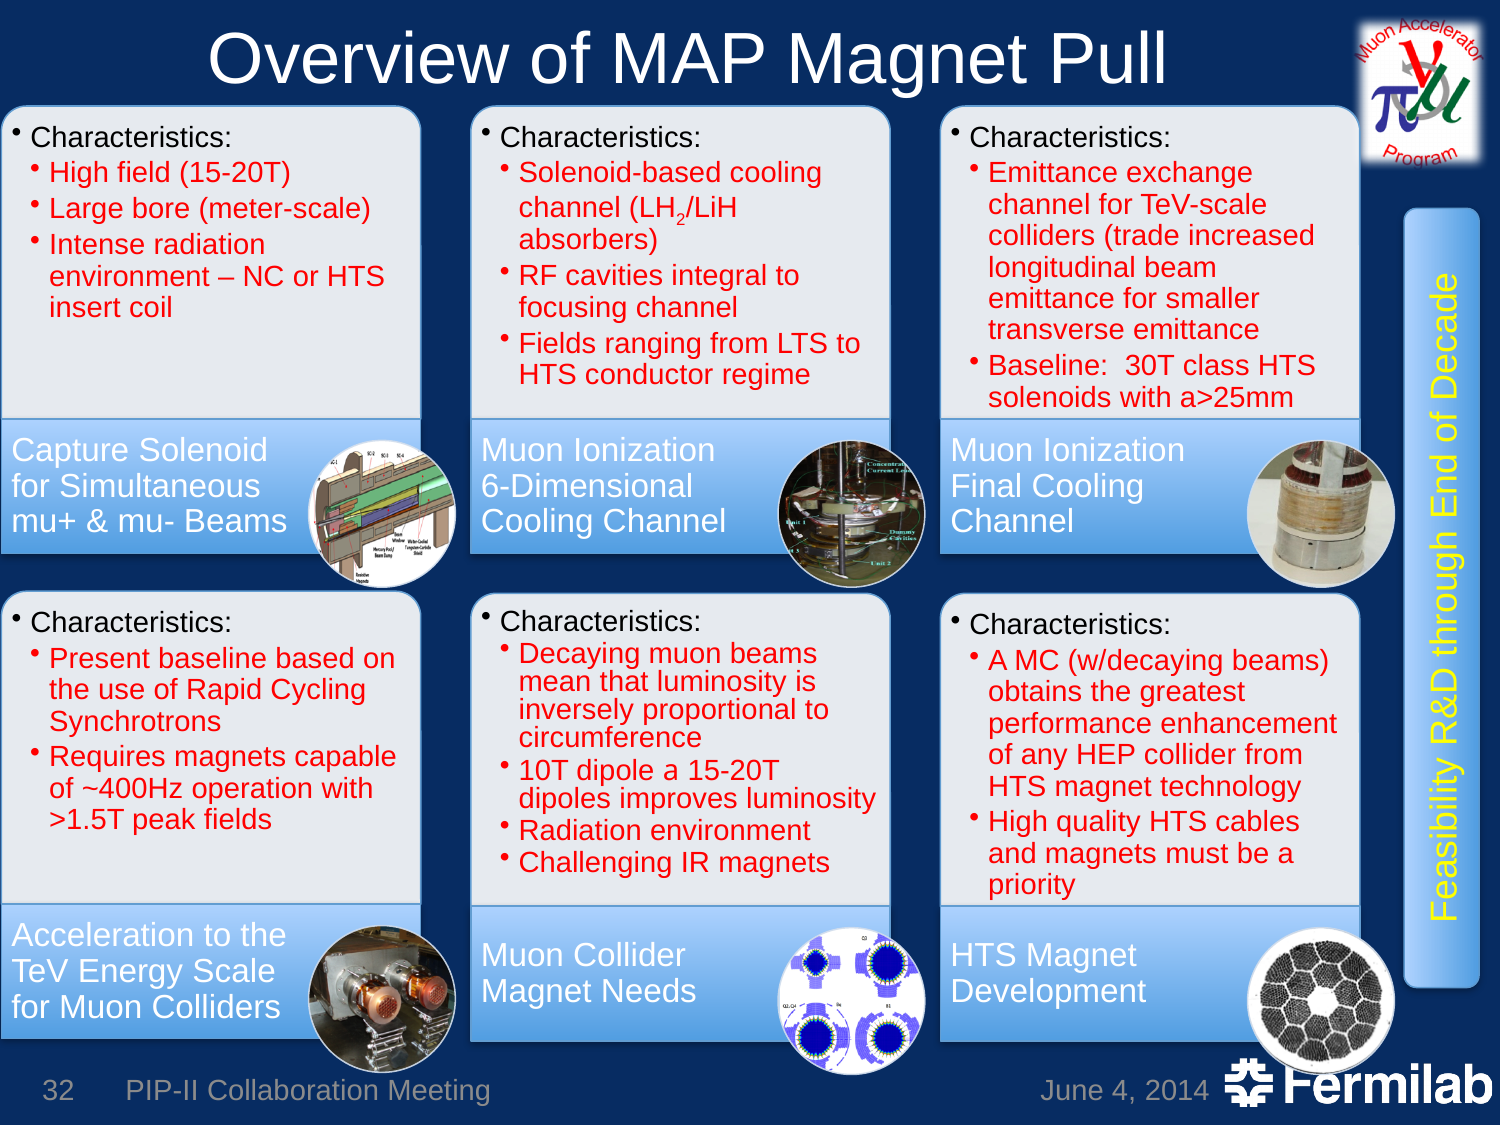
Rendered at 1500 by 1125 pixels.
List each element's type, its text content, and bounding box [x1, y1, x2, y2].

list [0, 105, 1497, 1125]
picture [1352, 15, 1488, 105]
title Overview of MAP Magnet Pull [27, 3, 1350, 103]
